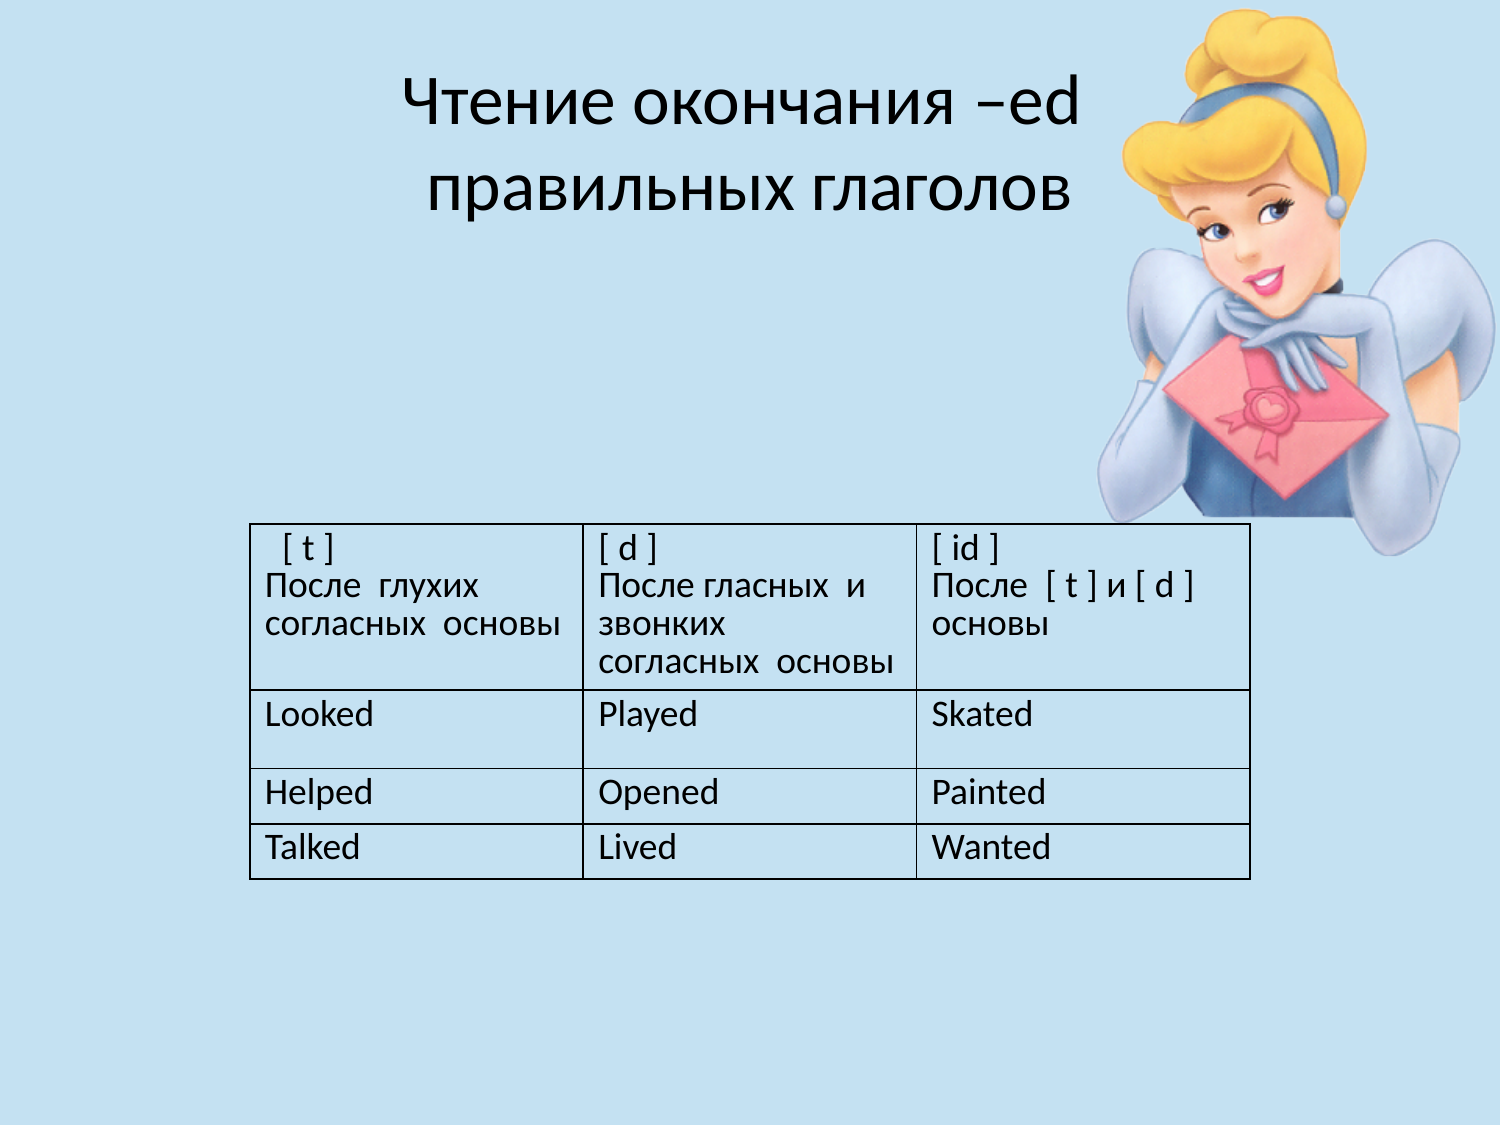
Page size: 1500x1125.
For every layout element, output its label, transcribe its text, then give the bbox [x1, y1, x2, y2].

table_header [ id ] После [ t ] и [ d ] основы [917, 525, 1249, 689]
table_cell Helped [251, 769, 582, 823]
table_header [ t ] После глухих согласных основы [251, 525, 582, 689]
table_cell Played [584, 691, 916, 768]
title Чтение окончания –ed правильных глаголов [75, 45, 1086, 233]
list [75, 262, 1425, 1005]
table_cell Lived [584, 825, 916, 878]
table_cell Looked [251, 691, 582, 768]
table_cell Skated [917, 691, 1249, 768]
table_header [ d ] После гласных и звонких согласных основы [584, 525, 916, 689]
table_cell Talked [251, 825, 582, 878]
picture [1091, 0, 1500, 560]
table_cell Painted [917, 769, 1249, 823]
table_cell Opened [584, 769, 916, 823]
table_cell Wanted [917, 825, 1249, 878]
